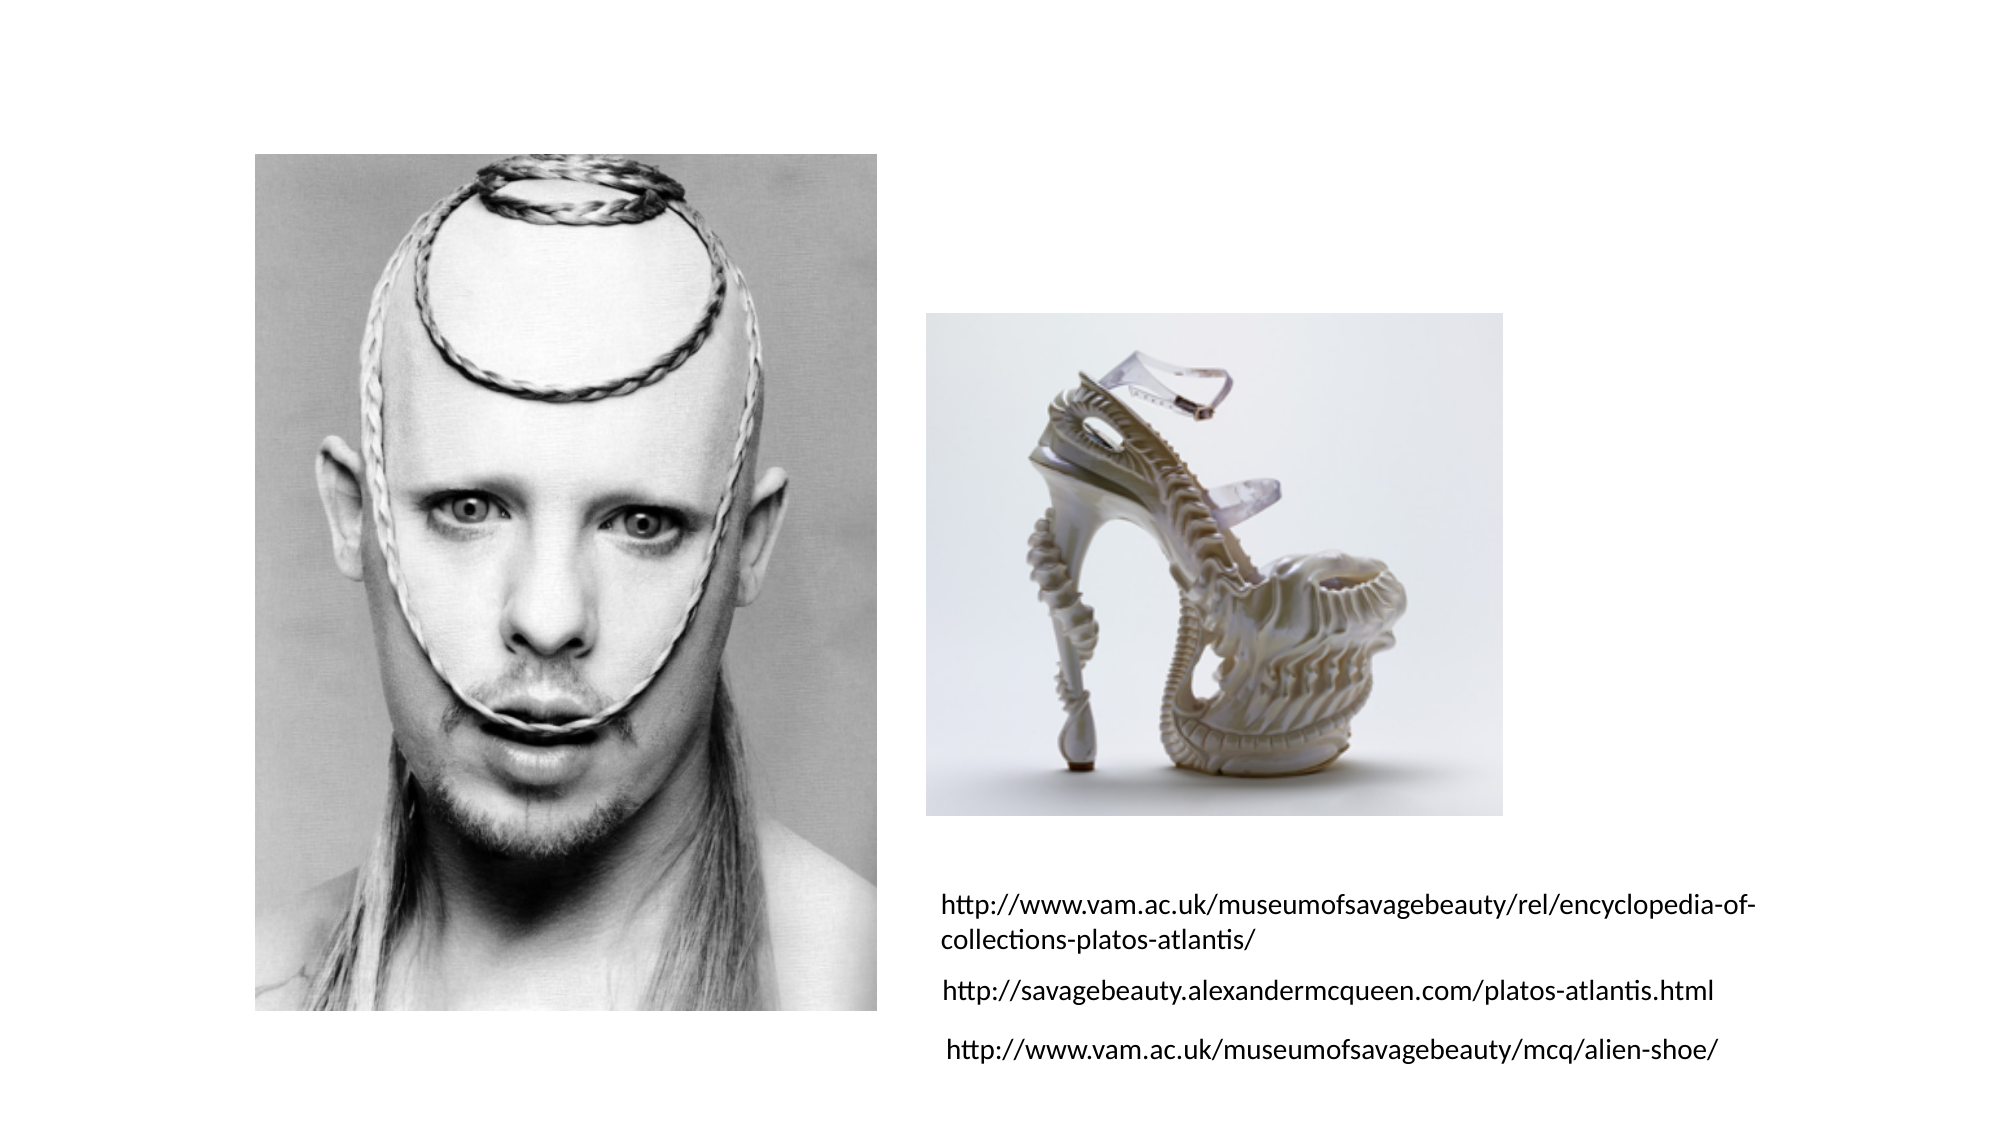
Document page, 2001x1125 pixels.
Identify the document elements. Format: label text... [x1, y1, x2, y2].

picture [255, 154, 878, 1011]
text_box http://www.vam.ac.uk/museumofsavagebeauty/rel/encyclopedia-of-collections-platos-atlantis/ [926, 877, 1895, 963]
picture [926, 313, 1503, 816]
text_box http://www.vam.ac.uk/museumofsavagebeauty/mcq/alien-shoe/ [931, 1022, 1786, 1073]
text_box http://savagebeauty.alexandermcqueen.com/platos-atlantis.html [927, 963, 1735, 1014]
